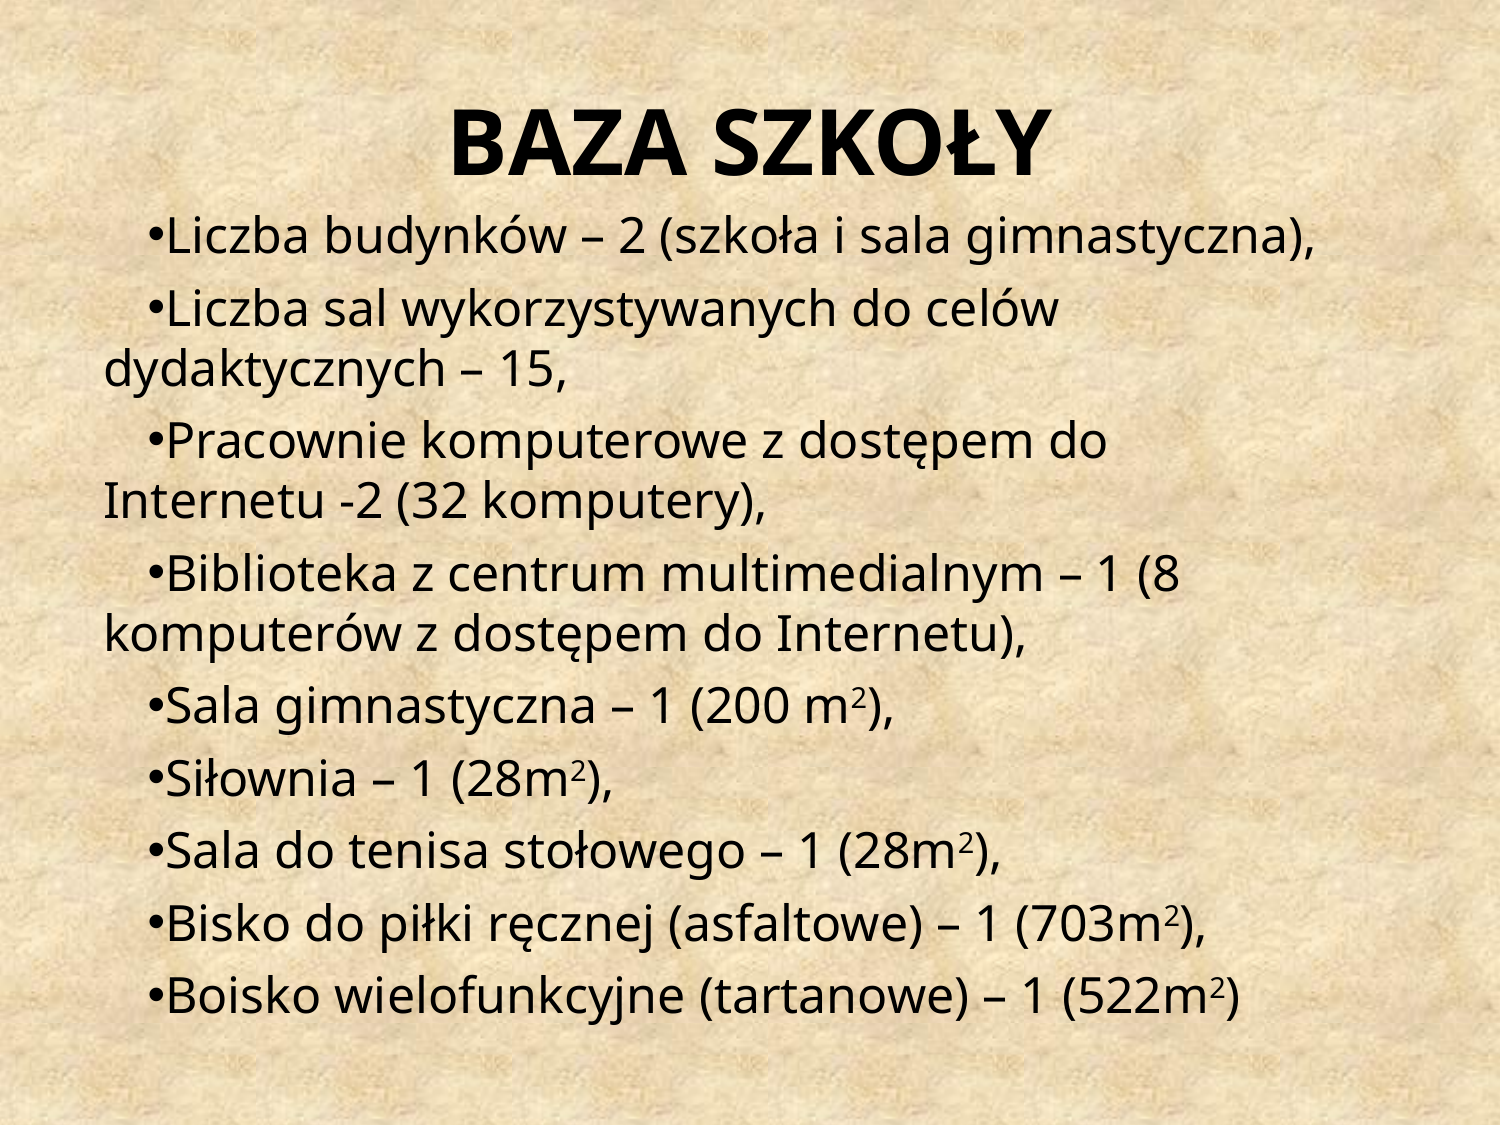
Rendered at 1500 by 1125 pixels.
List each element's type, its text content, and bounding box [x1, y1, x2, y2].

text_box Liczba budynków – 2 (szkoła i sala gimnastyczna), Liczba sal wykorzystywanych do celów dydaktycznych – 15, Pracownie komputerowe z dostępem do Internetu -2 (32 komputery), Biblioteka z centrum multimedialnym – 1 (8 komputerów z dostępem do Internetu), Sala gimnastyczna – 1 (200 m2), Siłownia – 1 (28m2), Sala do tenisa stołowego – 1 (28m2), Bisko do piłki ręcznej (asfaltowe) – 1 (703m2), Boisko wielofunkcyjne (tartanowe) – 1 (522m2) [88, 196, 1353, 1125]
title BAZA SZKOŁY [75, 45, 1425, 233]
picture [0, 0, 1500, 1125]
